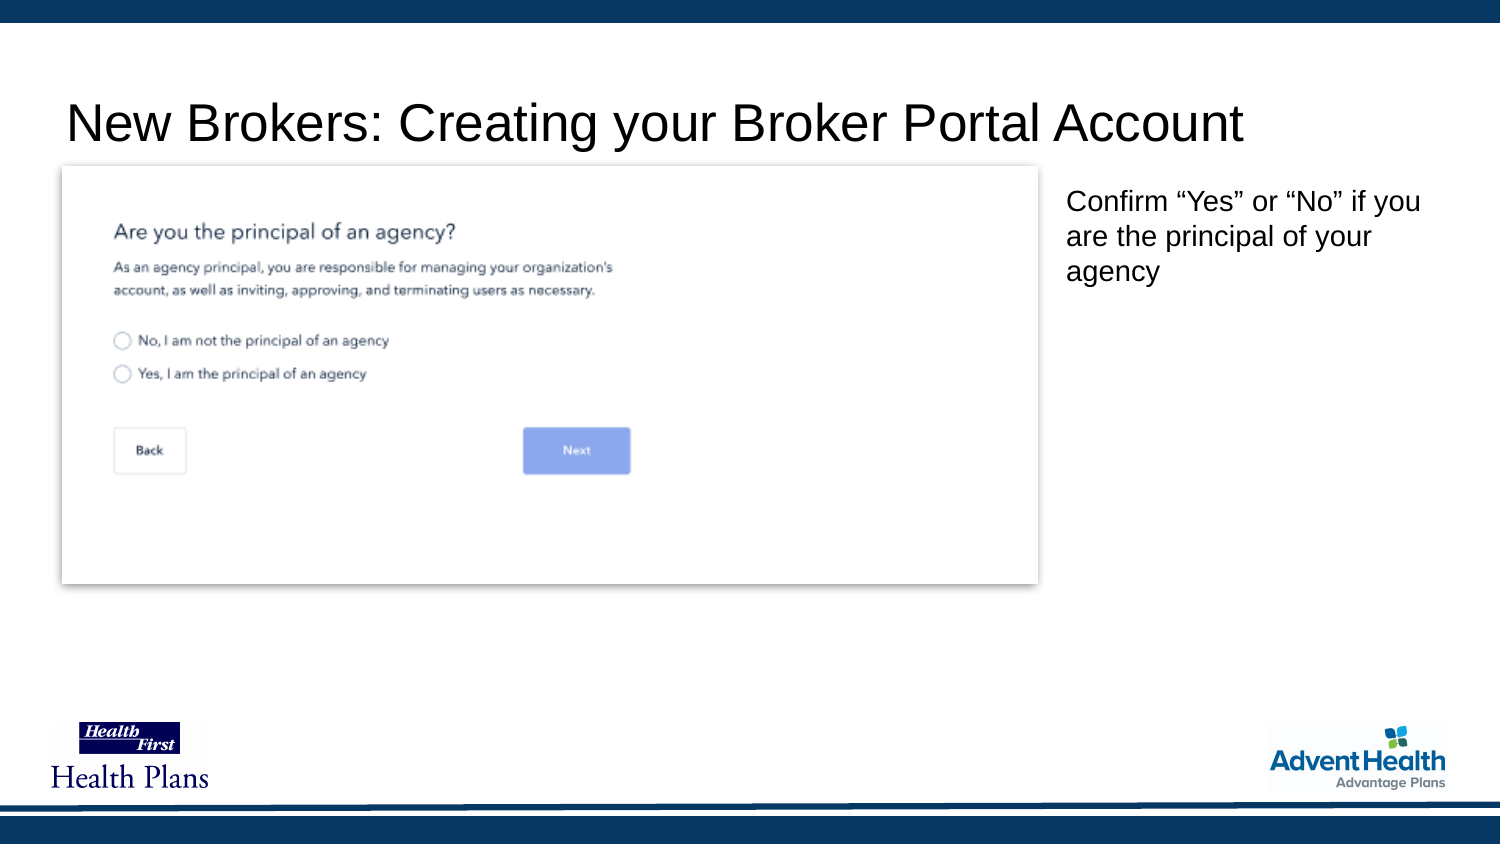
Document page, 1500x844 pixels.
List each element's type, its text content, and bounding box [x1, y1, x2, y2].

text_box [0, 804, 1500, 809]
title New Brokers: Creating your Broker Portal Account [51, 72, 1449, 167]
text_box Confirm “Yes” or “No” if you are the principal of your agency [1051, 166, 1449, 302]
text_box [0, 816, 1500, 844]
picture [1265, 722, 1450, 793]
picture [50, 722, 208, 788]
picture [62, 166, 1038, 585]
text_box [0, 0, 1500, 25]
